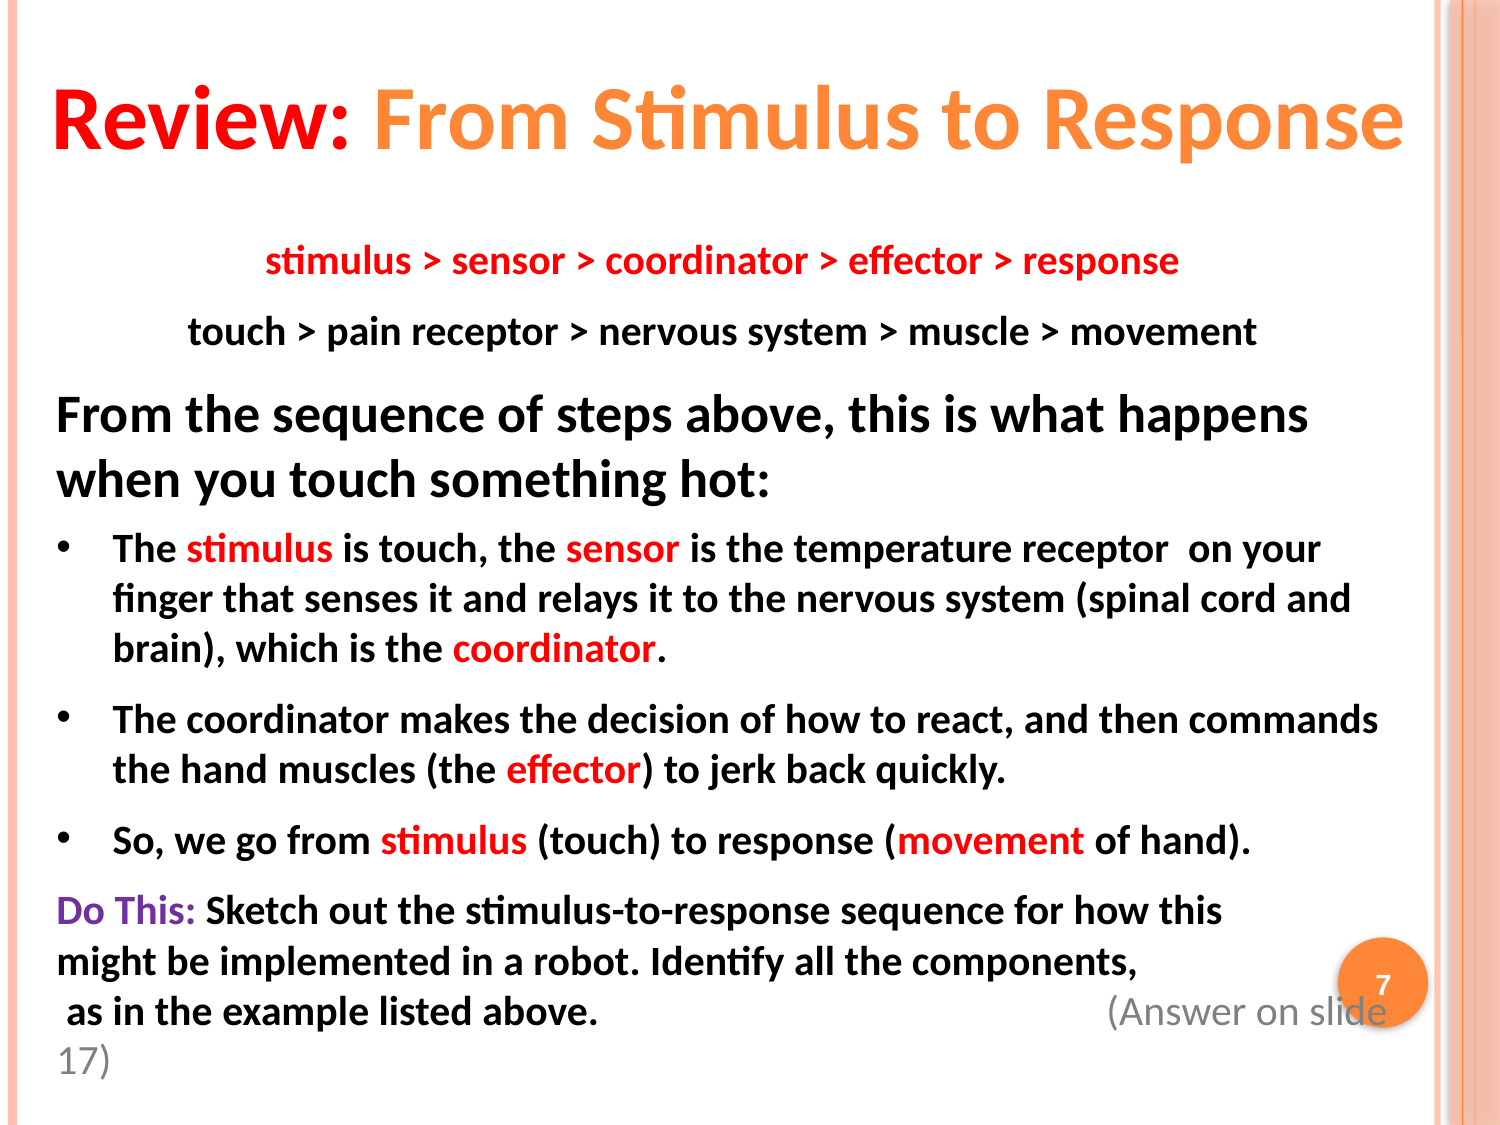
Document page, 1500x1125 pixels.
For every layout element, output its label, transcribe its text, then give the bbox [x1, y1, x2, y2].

text_box stimulus > sensor > coordinator > effector > response touch > pain receptor > nervous system > muscle > movement From the sequence of steps above, this is what happens when you touch something hot: The stimulus is touch, the sensor is the temperature receptor on your finger that senses it and relays it to the nervous system (spinal cord and brain), which is the coordinator. The coordinator makes the decision of how to react, and then commands the hand muscles (the effector) to jerk back quickly. So, we go from stimulus (touch) to response (movement of hand). Do This: Sketch out the stimulus-to-response sequence for how this might be implemented in a robot. Identify all the components, as in the example listed above. (Answer on slide 17) [41, 224, 1405, 1075]
text_box Review: From Stimulus to Response [24, 57, 1434, 175]
slide_number 7 [1405, 940, 1434, 1026]
